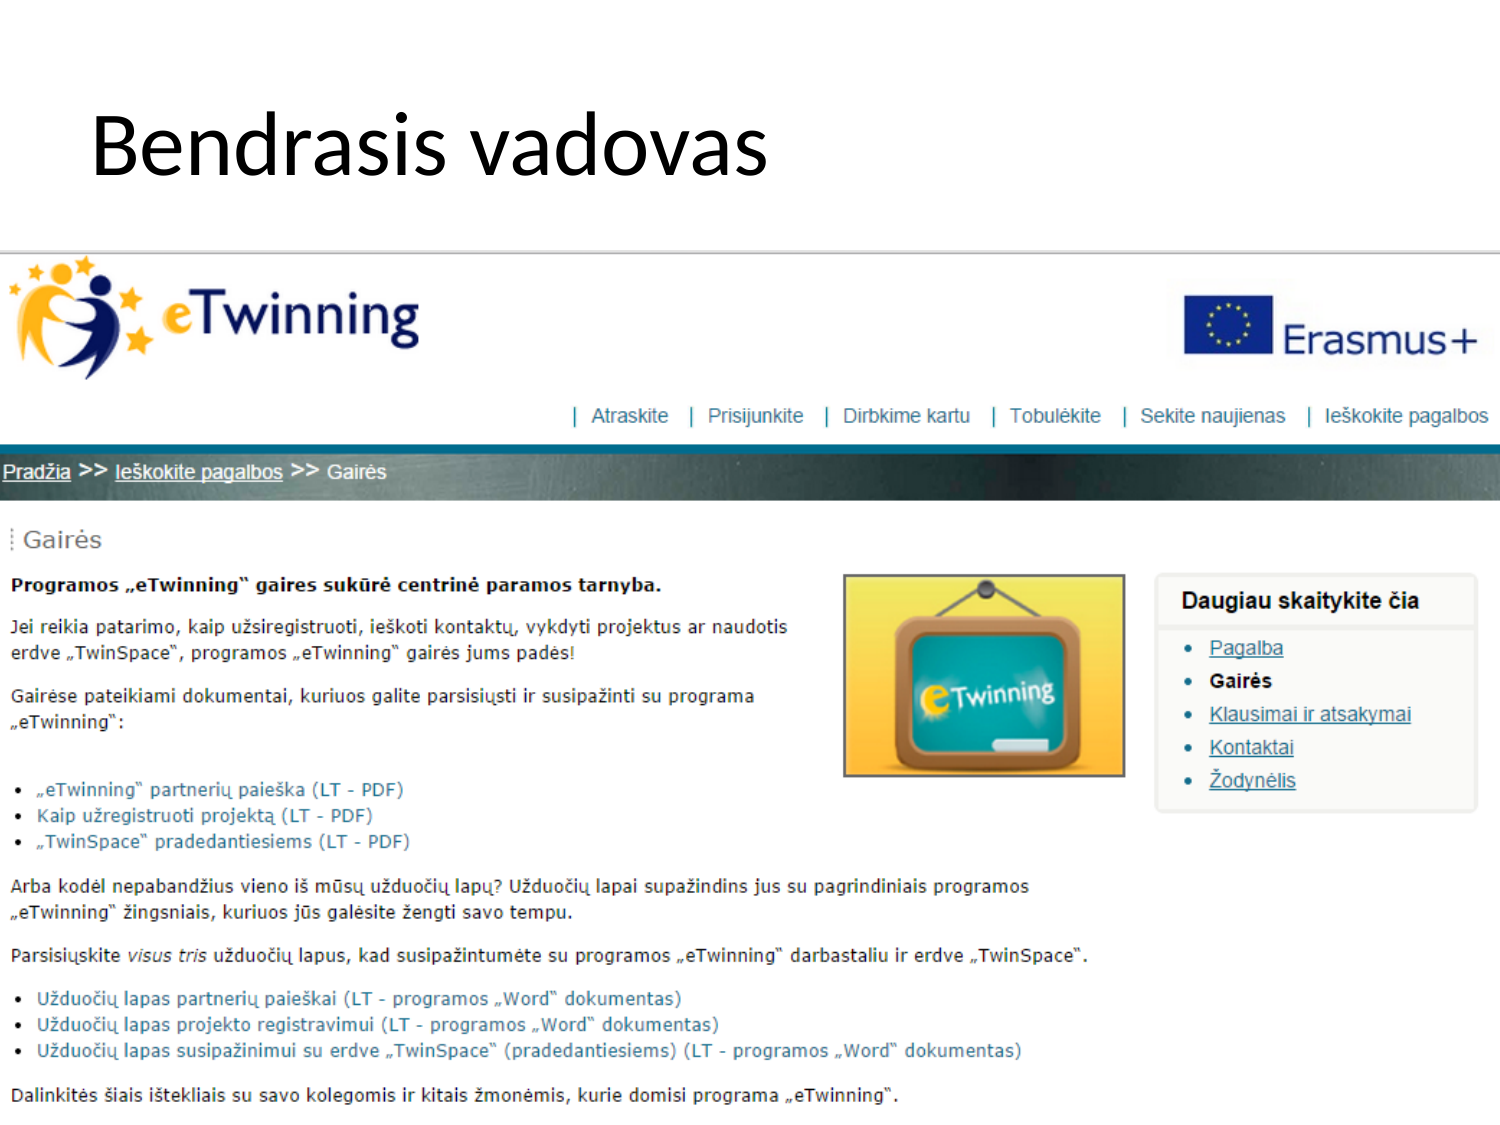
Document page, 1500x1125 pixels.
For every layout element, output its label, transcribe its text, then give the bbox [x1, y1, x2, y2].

picture [0, 454, 1500, 1125]
title Bendrasis vadovas [75, 45, 1425, 233]
picture [0, 250, 1500, 444]
